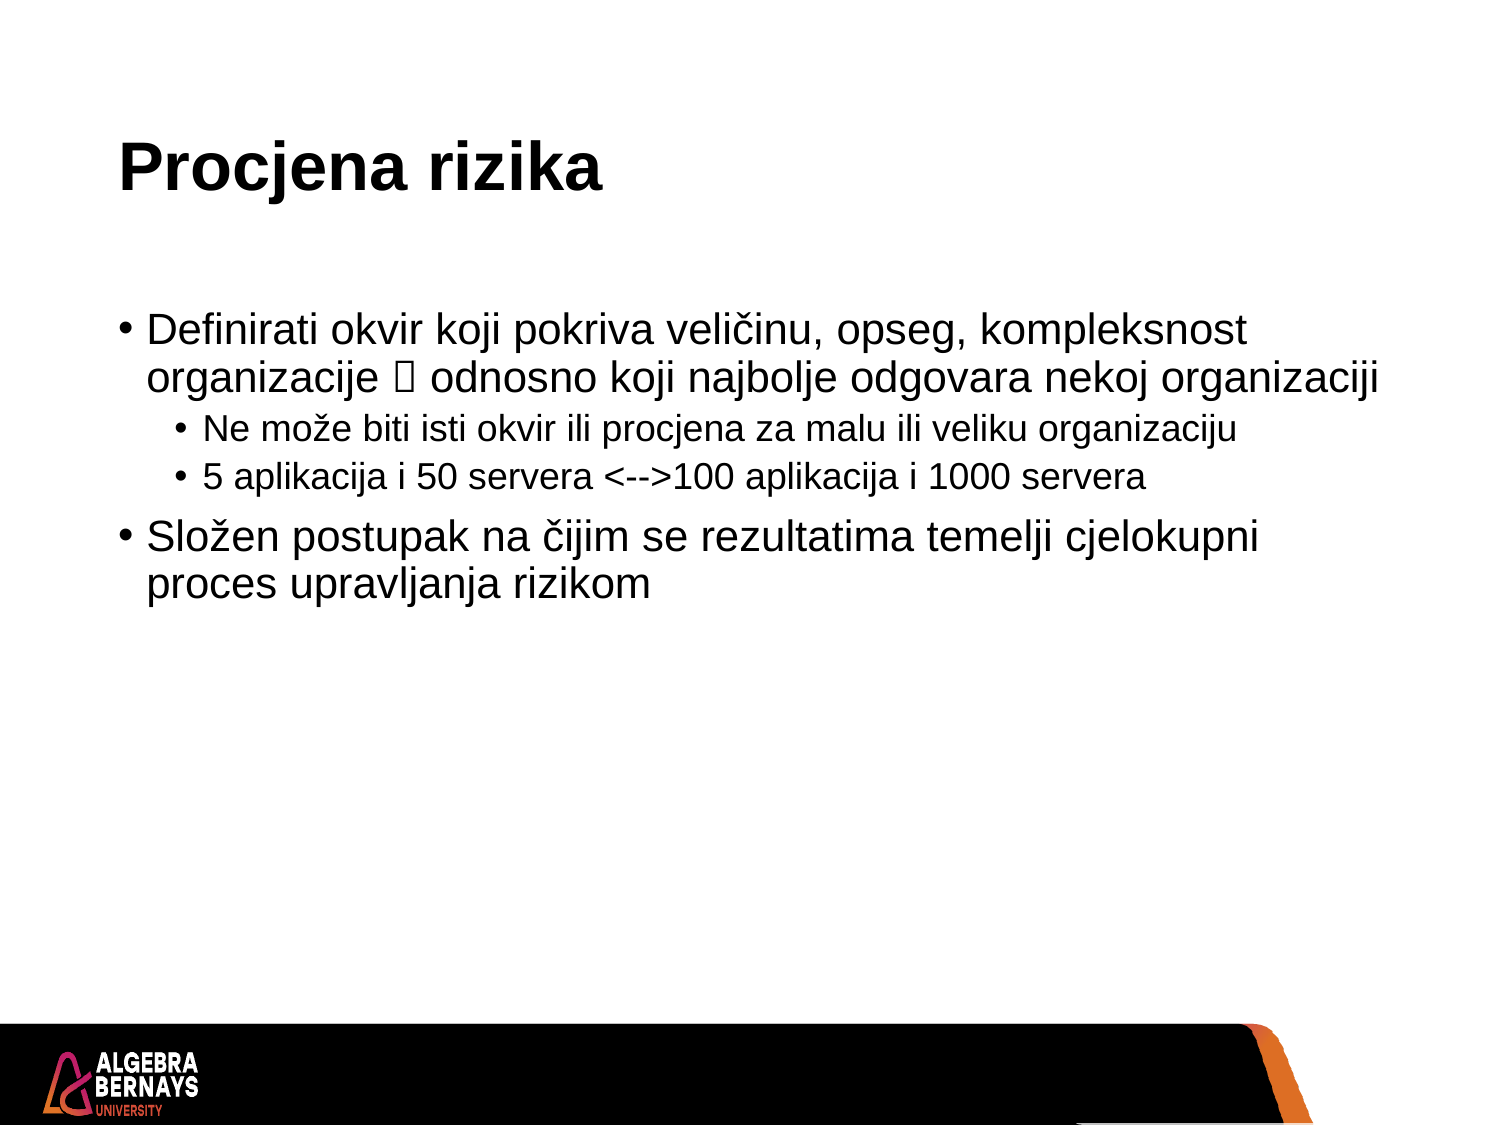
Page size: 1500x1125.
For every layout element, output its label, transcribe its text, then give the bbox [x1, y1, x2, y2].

title Procjena rizika [103, 59, 1397, 278]
list Definirati okvir koji pokriva veličinu, opseg, kompleksnost organizacije  odnosno koji najbolje odgovara nekoj organizaciji Ne može biti isti okvir ili procjena za malu ili veliku organizaciju 5 aplikacija i 50 servera <-->100 aplikacija i 1000 servera Složen postupak na čijim se rezultatima temelji cjelokupni proces upravljanja rizikom [103, 299, 1397, 1014]
picture [0, 1023, 1468, 1125]
